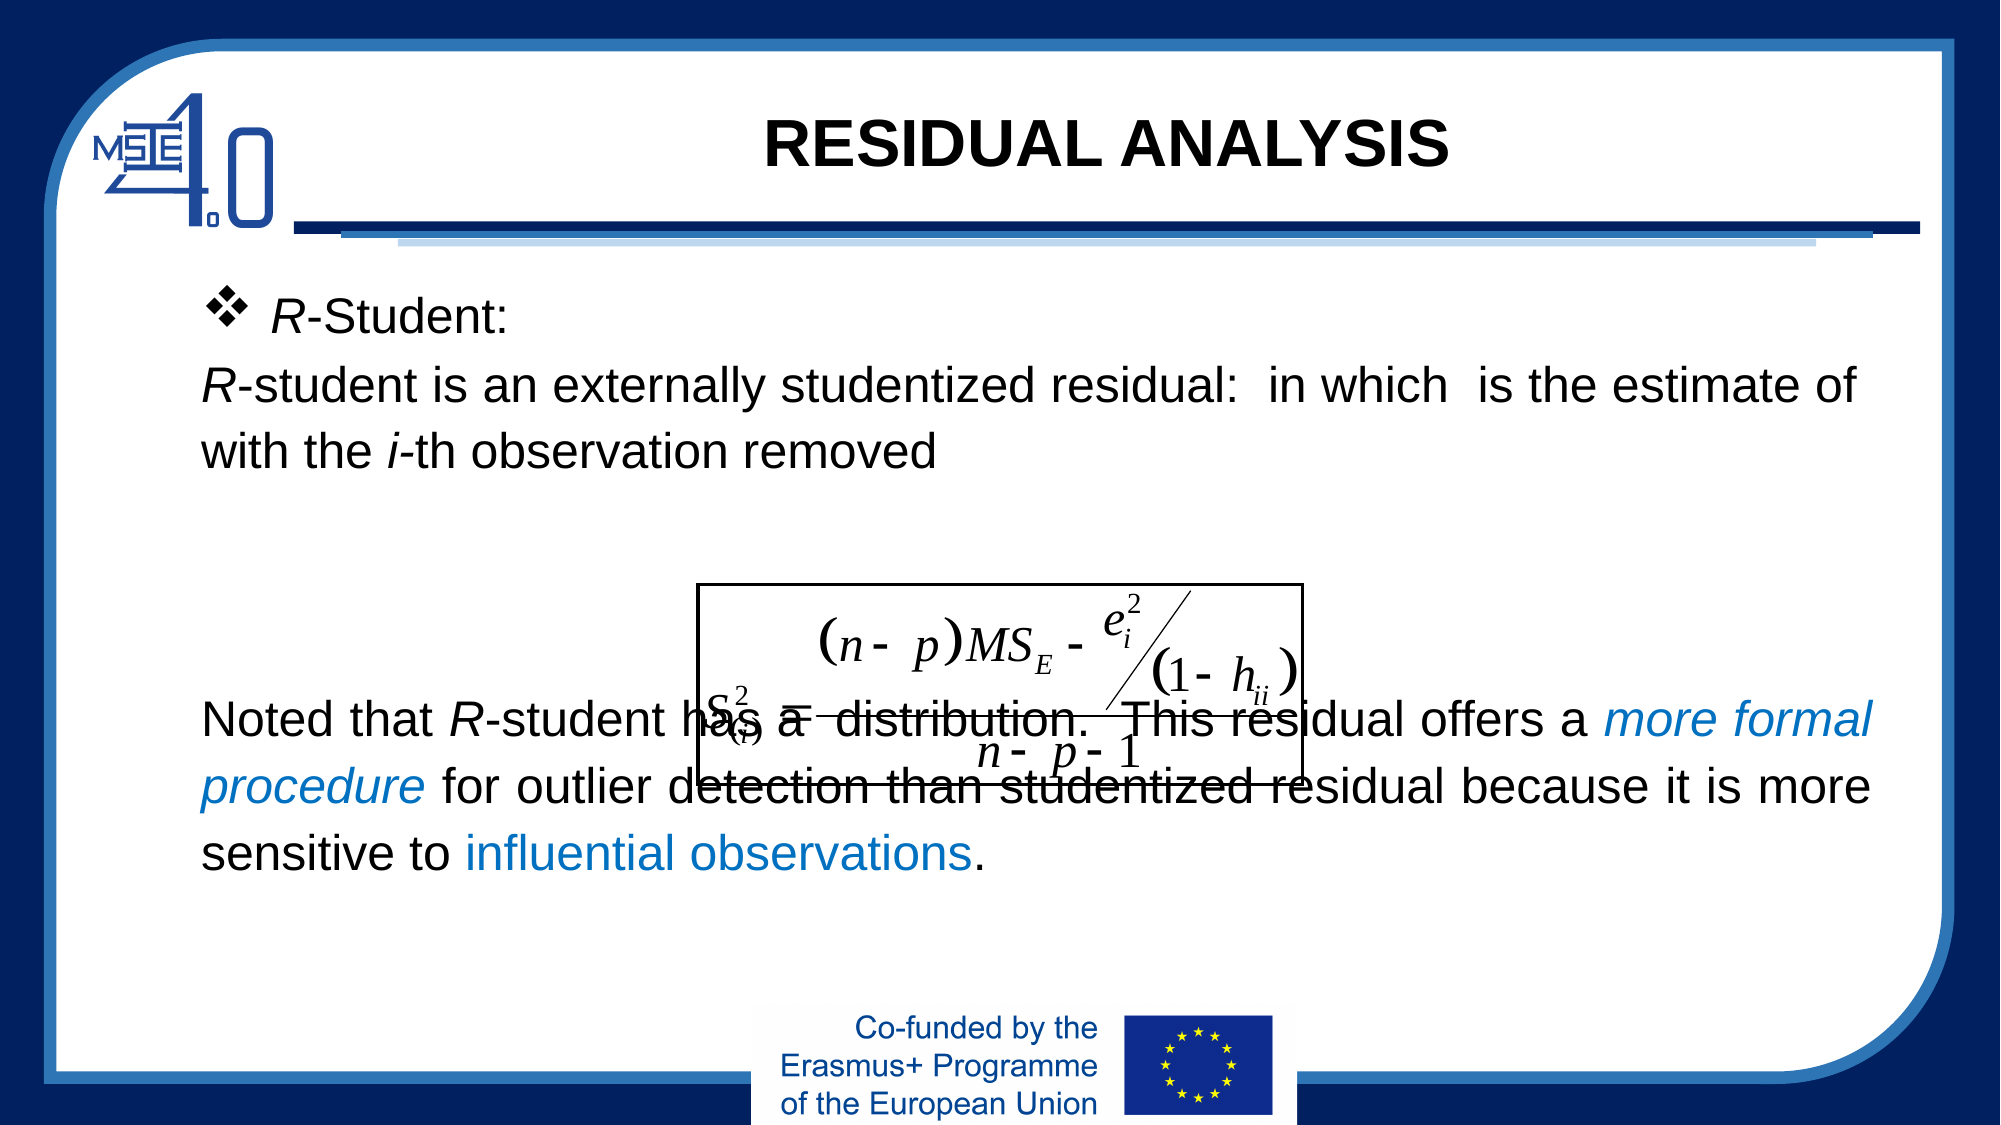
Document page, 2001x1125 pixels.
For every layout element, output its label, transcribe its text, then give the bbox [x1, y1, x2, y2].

title RESIDUAL ANALYSIS [294, 75, 1921, 220]
picture [751, 1003, 1298, 1125]
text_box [699, 586, 1301, 783]
text_box [0, 0, 2000, 75]
